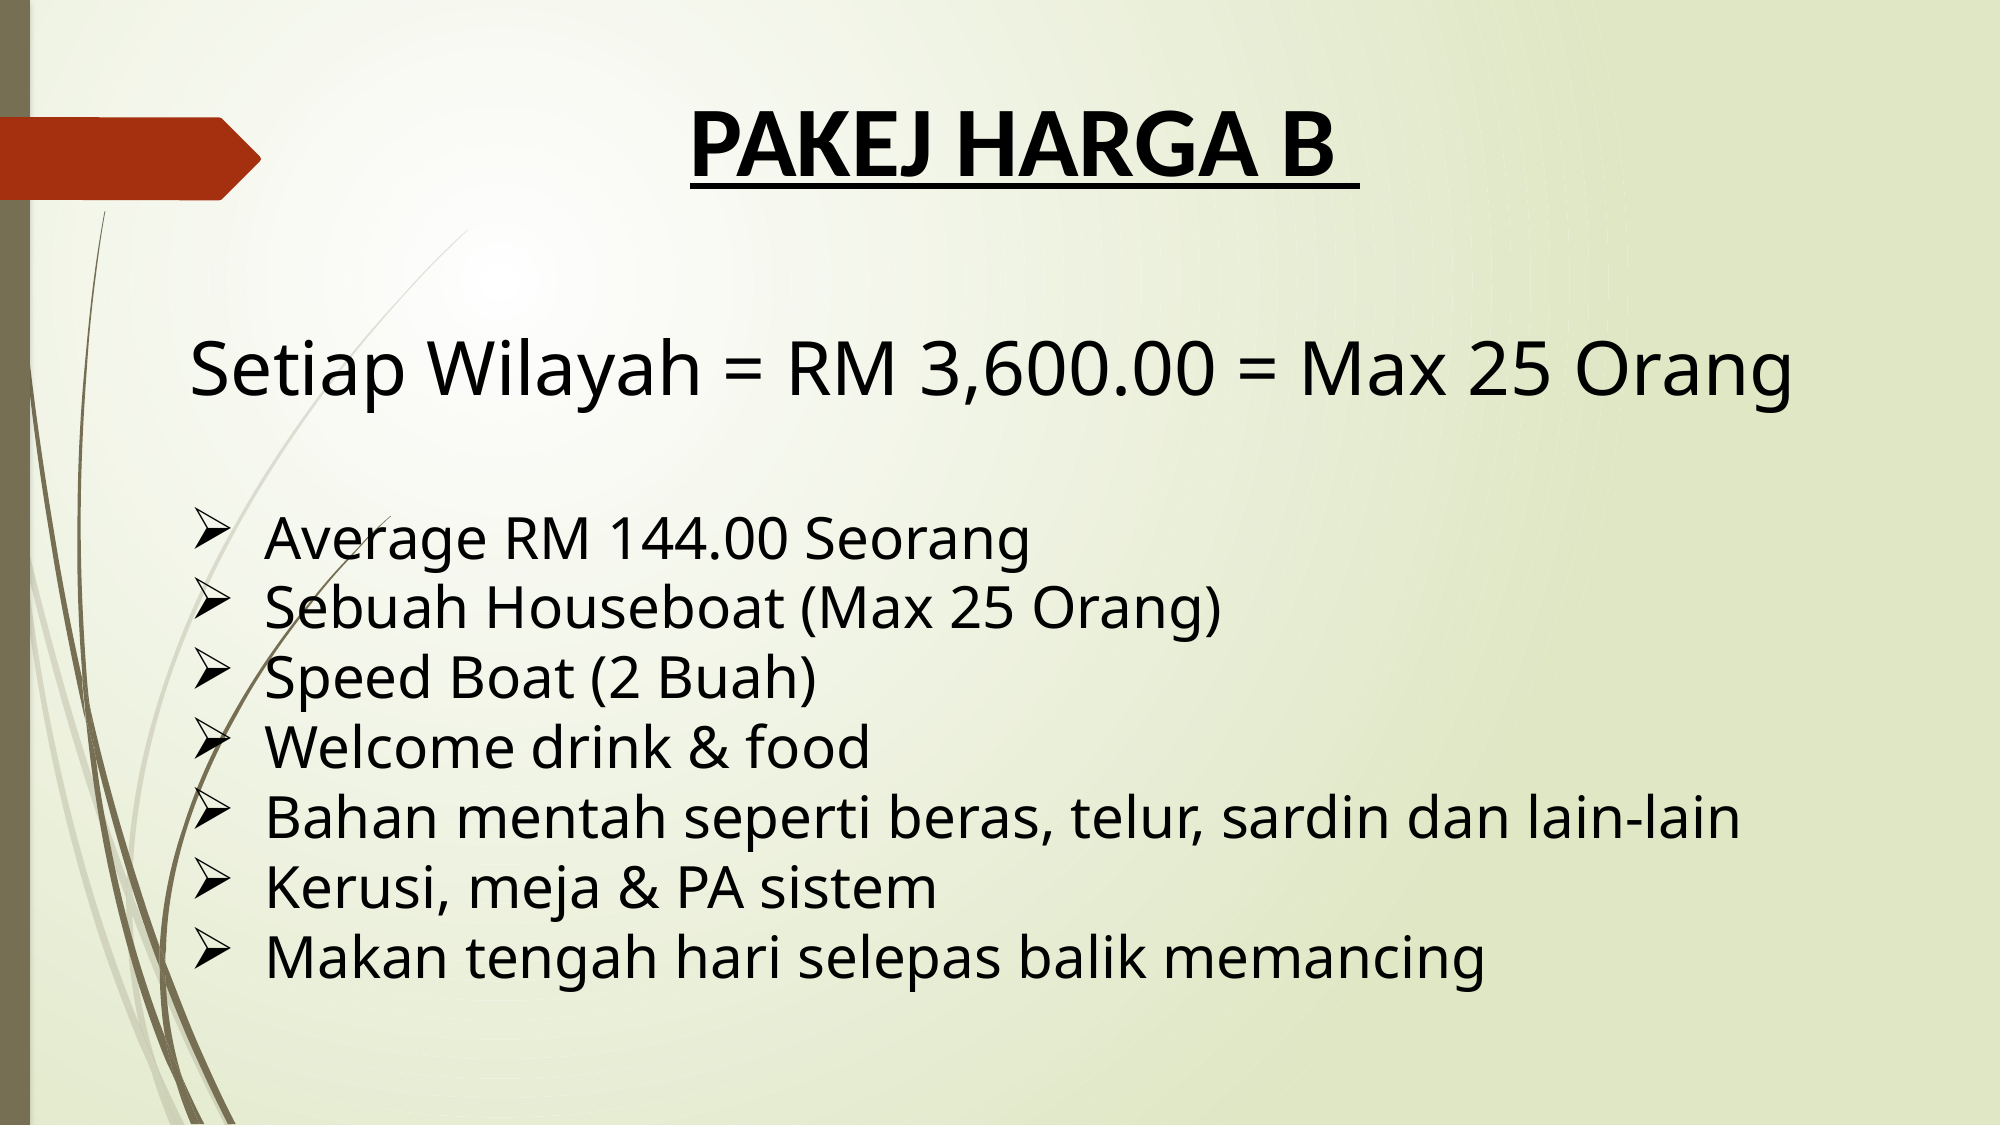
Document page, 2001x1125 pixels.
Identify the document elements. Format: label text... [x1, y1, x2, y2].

title PAKEJ HARGA B [91, 68, 1959, 194]
text_box Setiap Wilayah = RM 3,600.00 = Max 25 Orang Average RM 144.00 Seorang Sebuah Houseboat (Max 25 Orang) Speed Boat (2 Buah) Welcome drink & food Bahan mentah seperti beras, telur, sardin dan lain-lain Kerusi, meja & PA sistem Makan tengah hari selepas balik memancing [174, 223, 1959, 1125]
